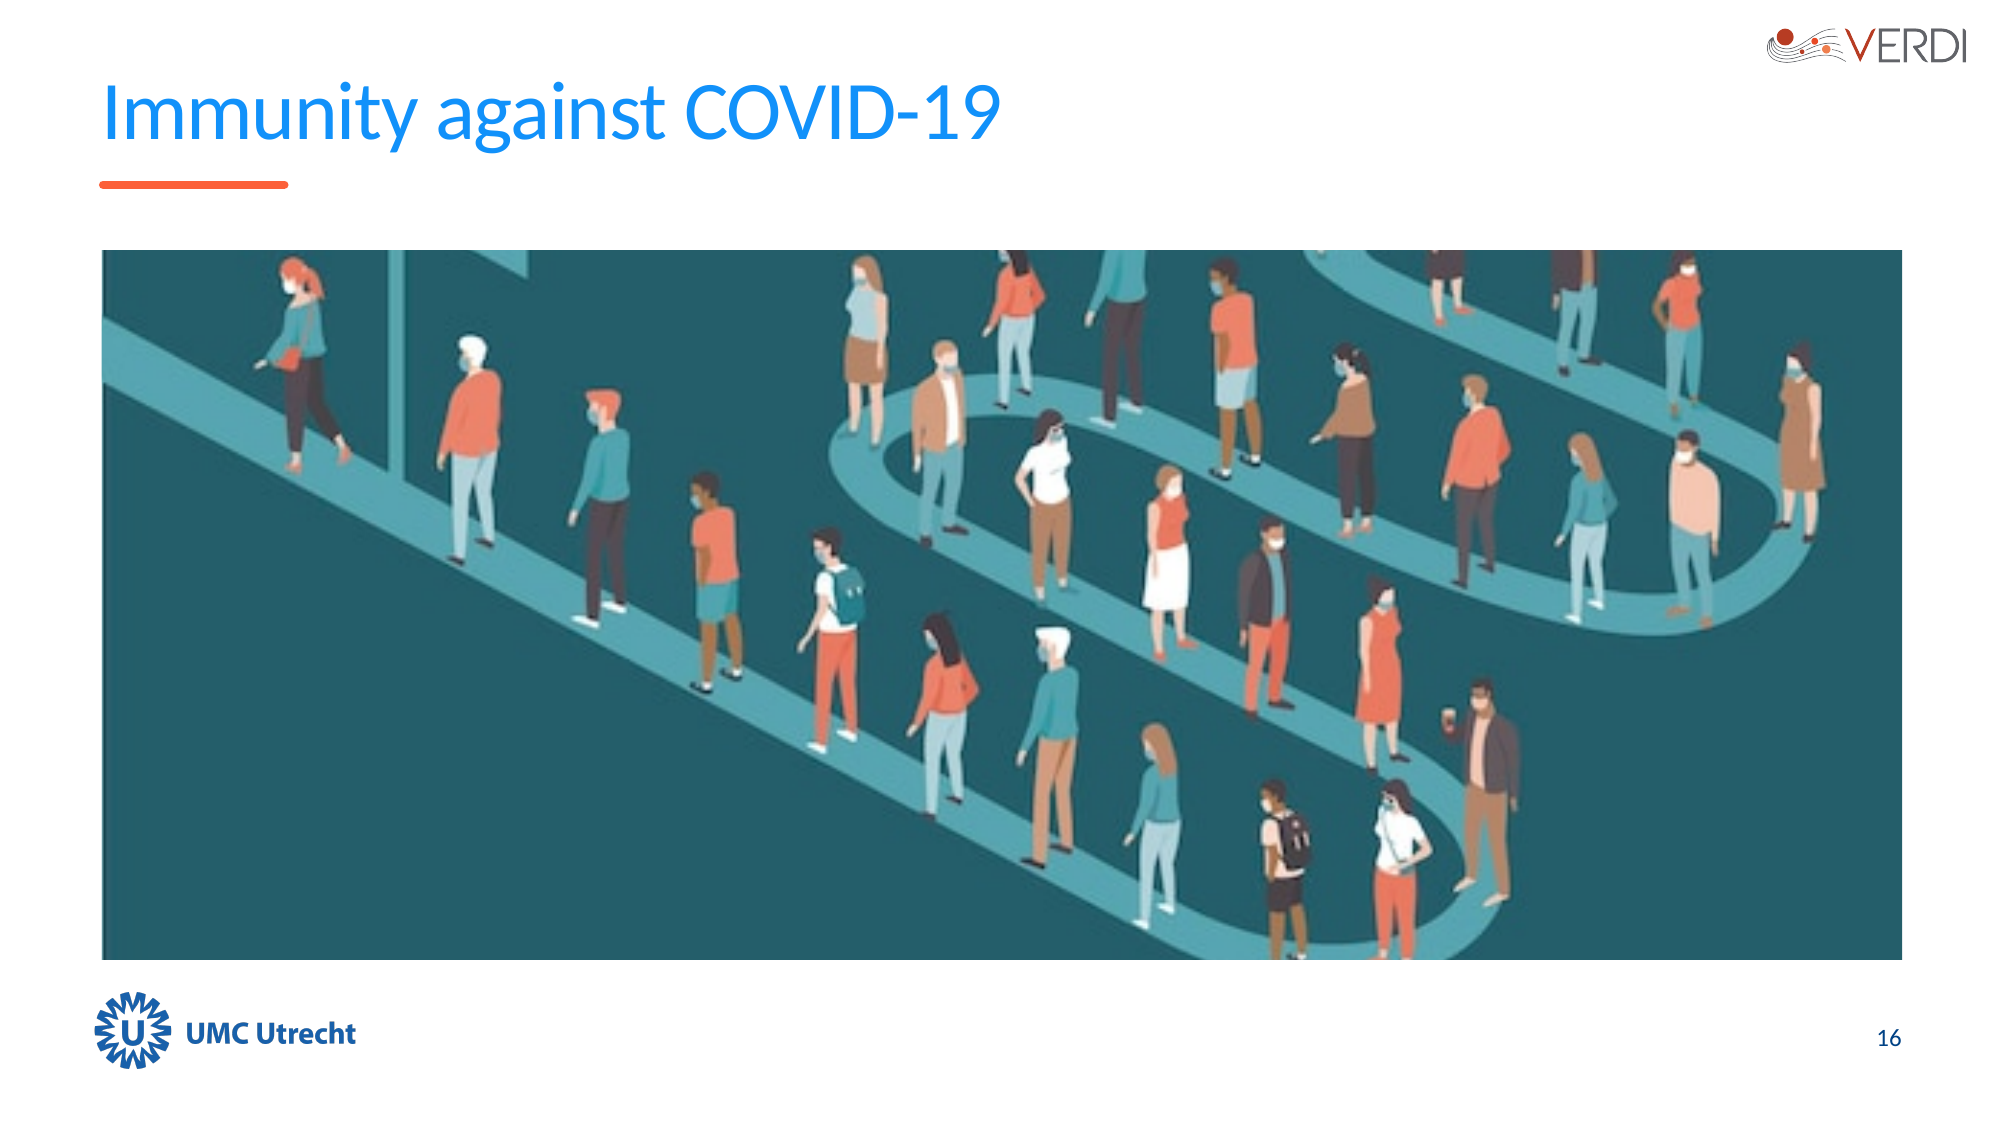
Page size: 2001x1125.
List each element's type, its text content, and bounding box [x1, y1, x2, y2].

slide_number 16 [1842, 1015, 1902, 1057]
picture [101, 250, 1903, 960]
picture [1733, 0, 2000, 97]
title Immunity against COVID-19 [101, 75, 1903, 184]
picture [94, 992, 356, 1069]
